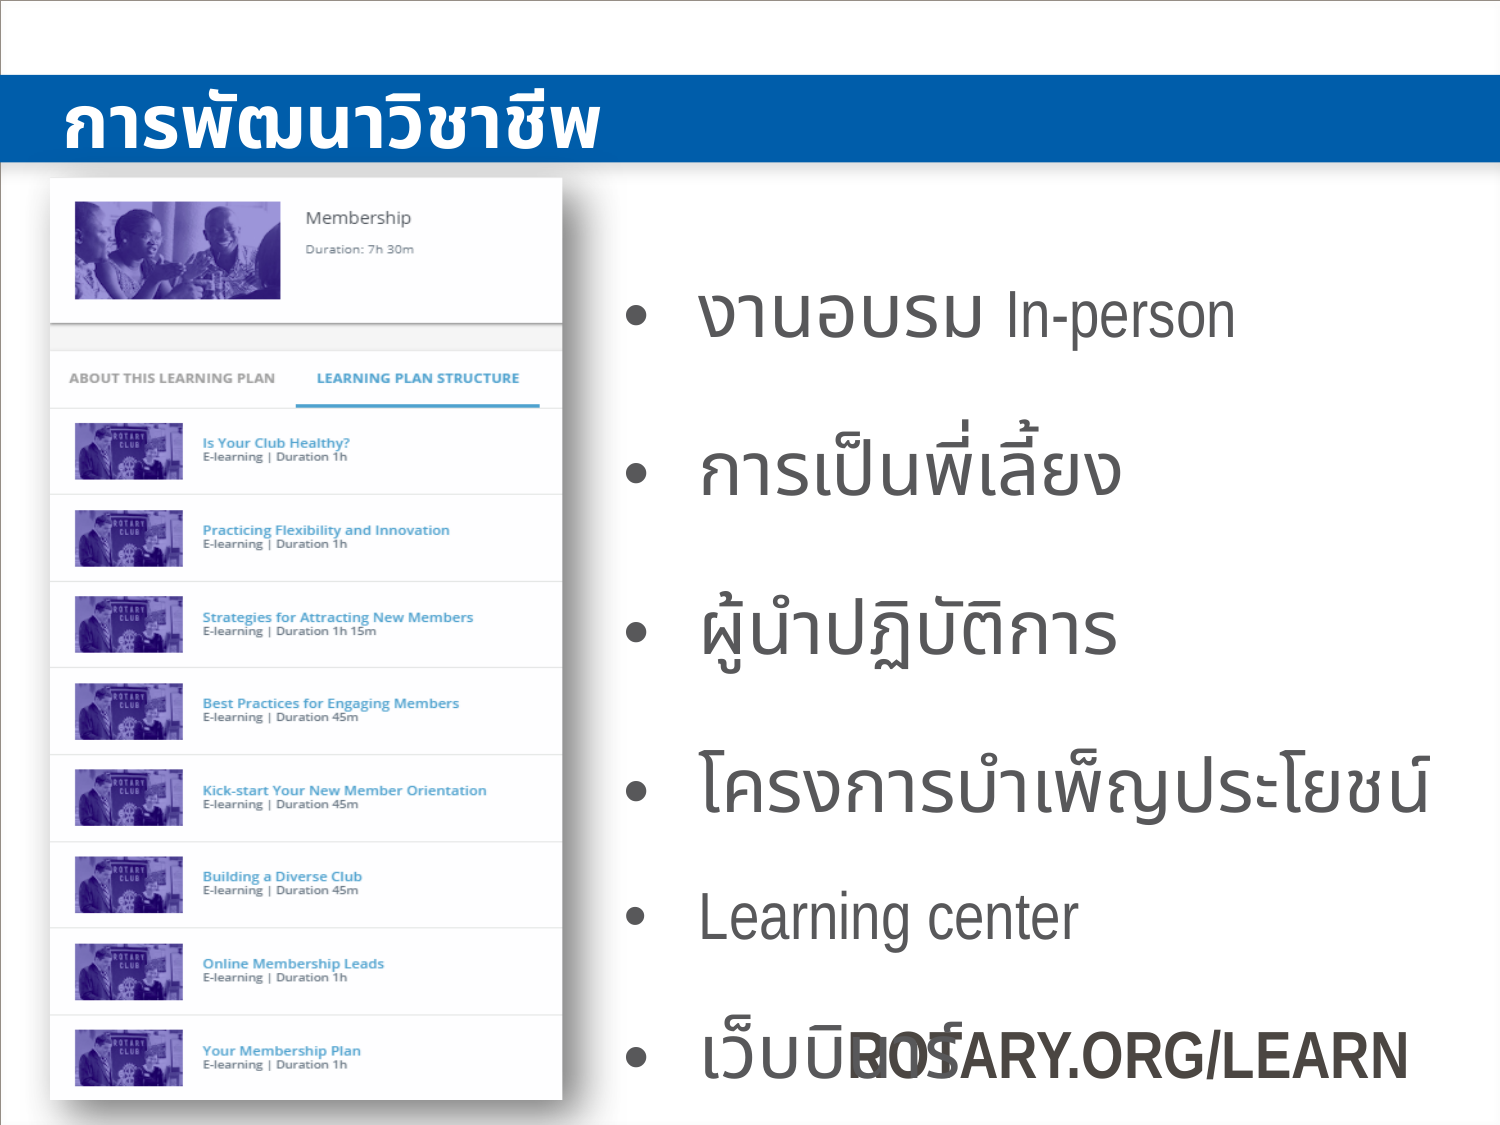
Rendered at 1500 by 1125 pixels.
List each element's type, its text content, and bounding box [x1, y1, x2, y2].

title การพัฒนาวิชาชีพ [62, 75, 1500, 163]
picture [49, 177, 563, 1101]
table_header งานอบรม In-person การเป็นพี่เลี้ยง ผู้นำปฏิบัติการ โครงการบำเพ็ญประโยชน์ Learning center เว็บบินาร์ [613, 212, 1475, 1125]
